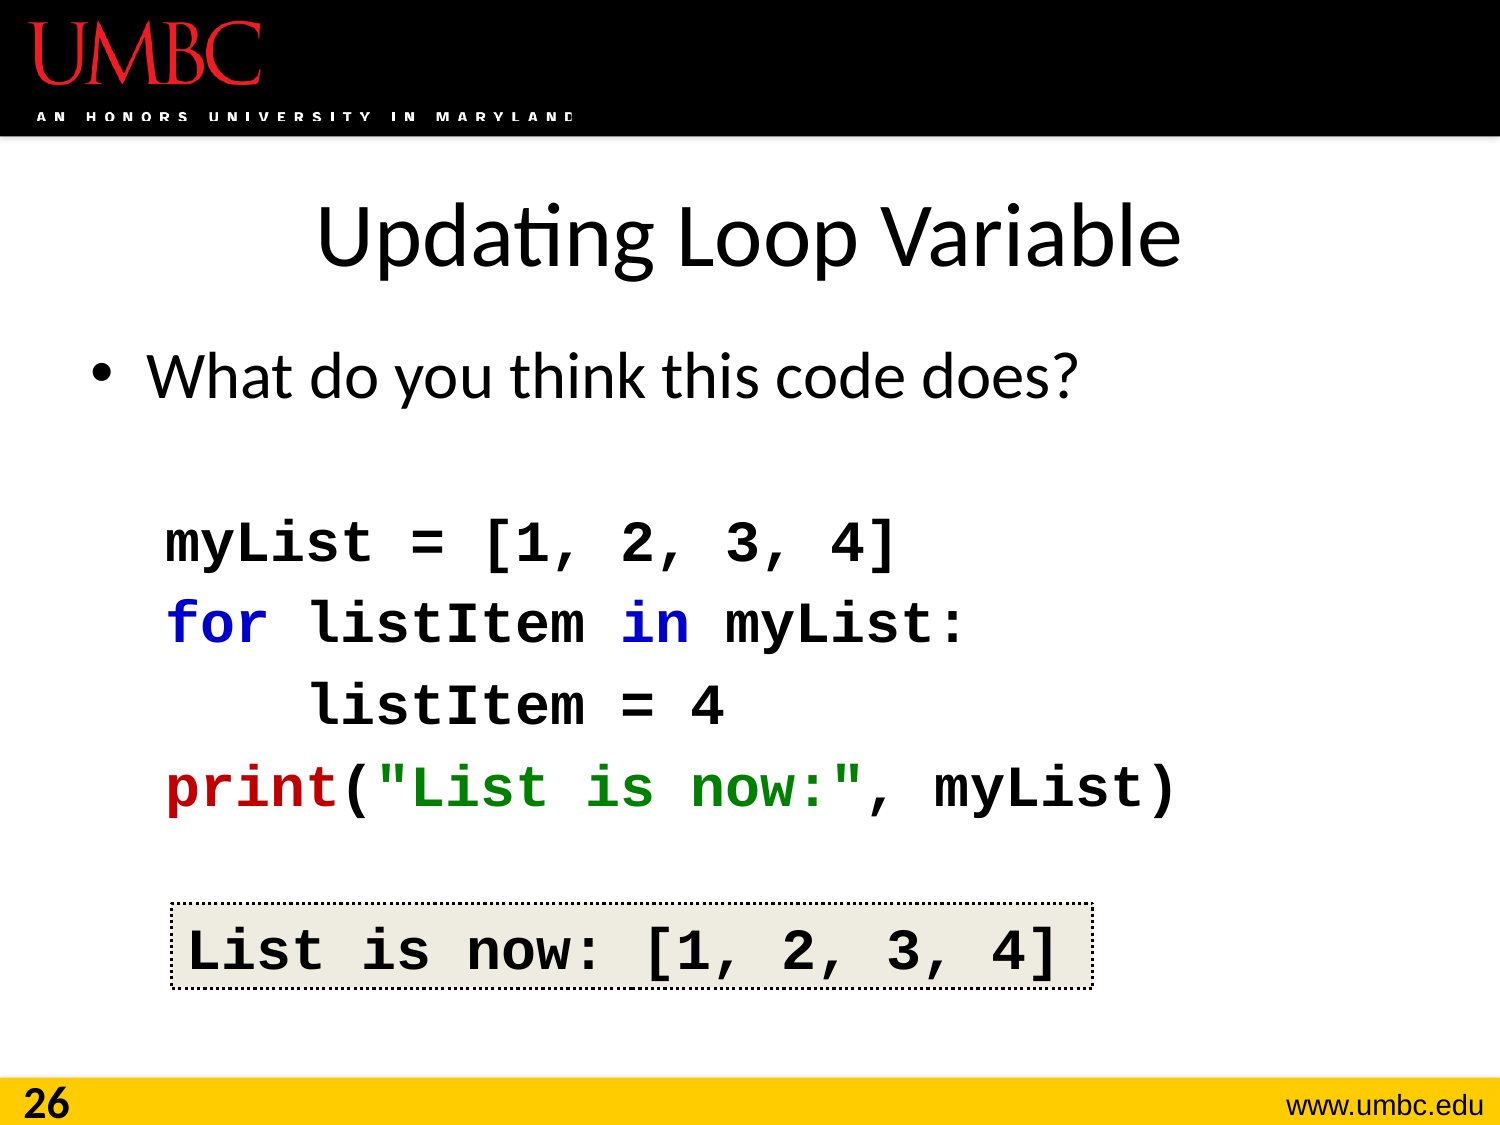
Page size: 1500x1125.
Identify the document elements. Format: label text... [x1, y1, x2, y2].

text_box List is now: [1, 2, 3, 4] [171, 903, 1093, 989]
list What do you think this code does? myList = [1, 2, 3, 4] for listItem in myList: listItem = 4 print("List is now:", myList) [75, 324, 1425, 1066]
title Updating Loop Variable [75, 136, 1425, 324]
slide_number 26 [0, 1065, 94, 1125]
